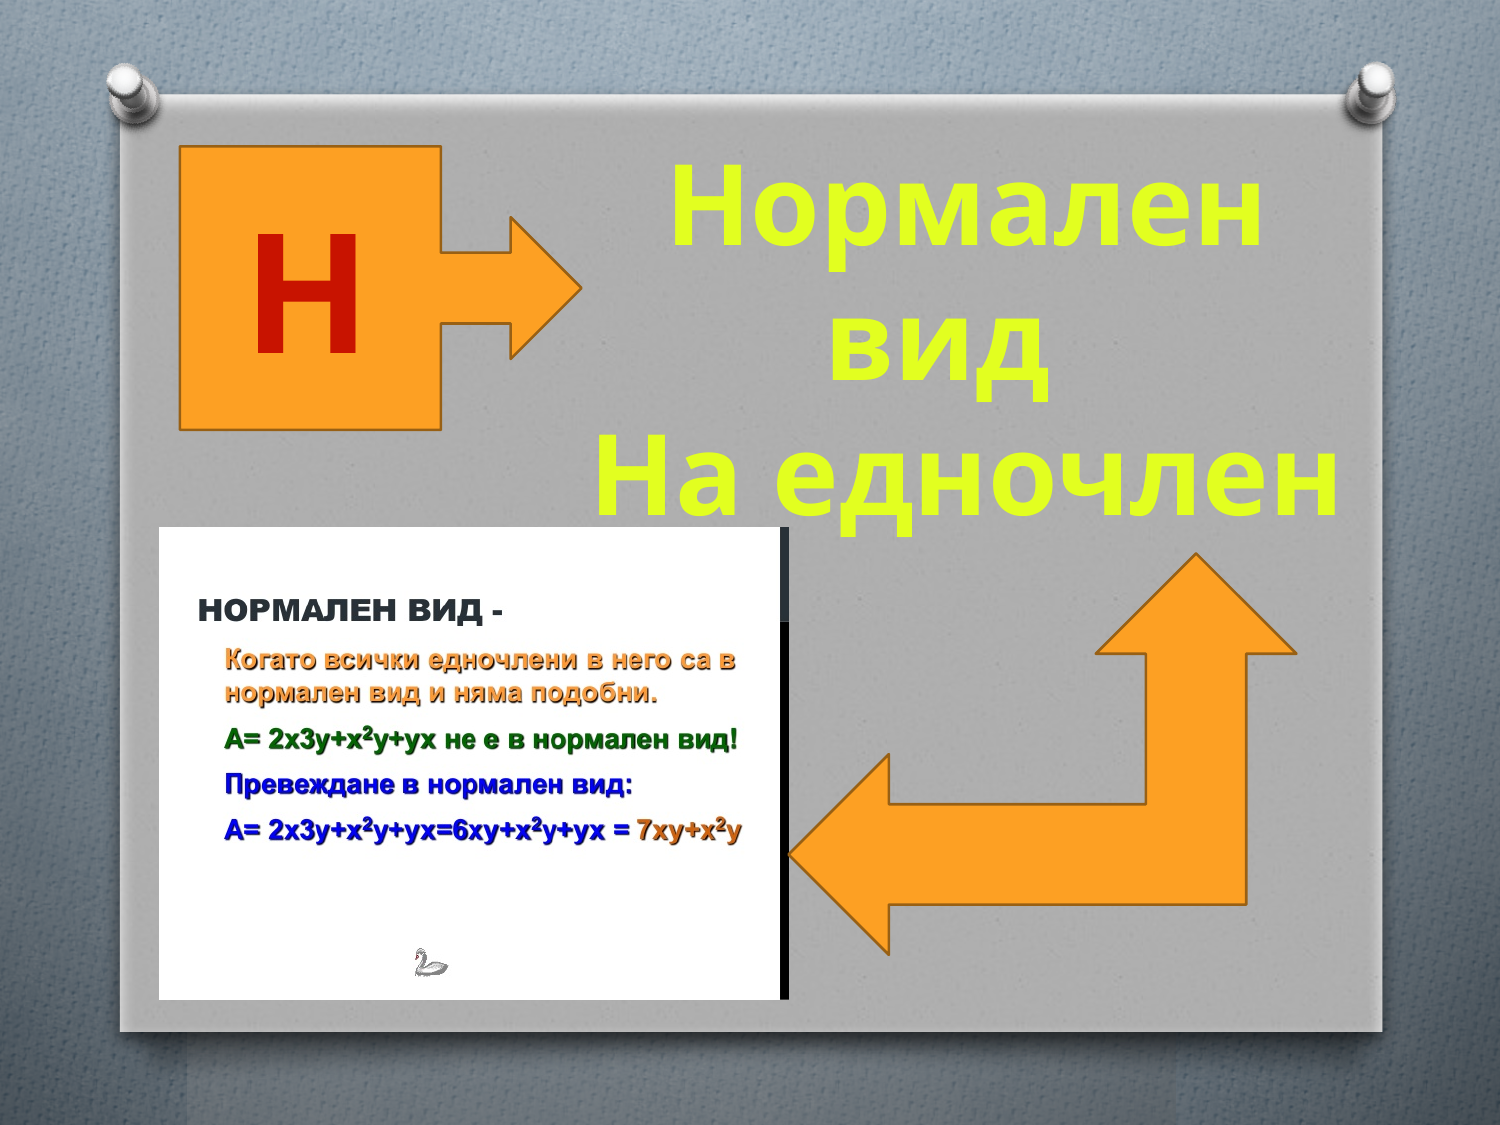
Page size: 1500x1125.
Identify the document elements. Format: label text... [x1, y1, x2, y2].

picture [1317, 35, 1439, 148]
text_box Н [228, 179, 387, 395]
text_box [178, 145, 560, 432]
picture [75, 29, 198, 153]
text_box Нормален вид На едночлен [560, 125, 1373, 546]
picture [159, 526, 789, 1000]
text_box [789, 552, 1298, 957]
